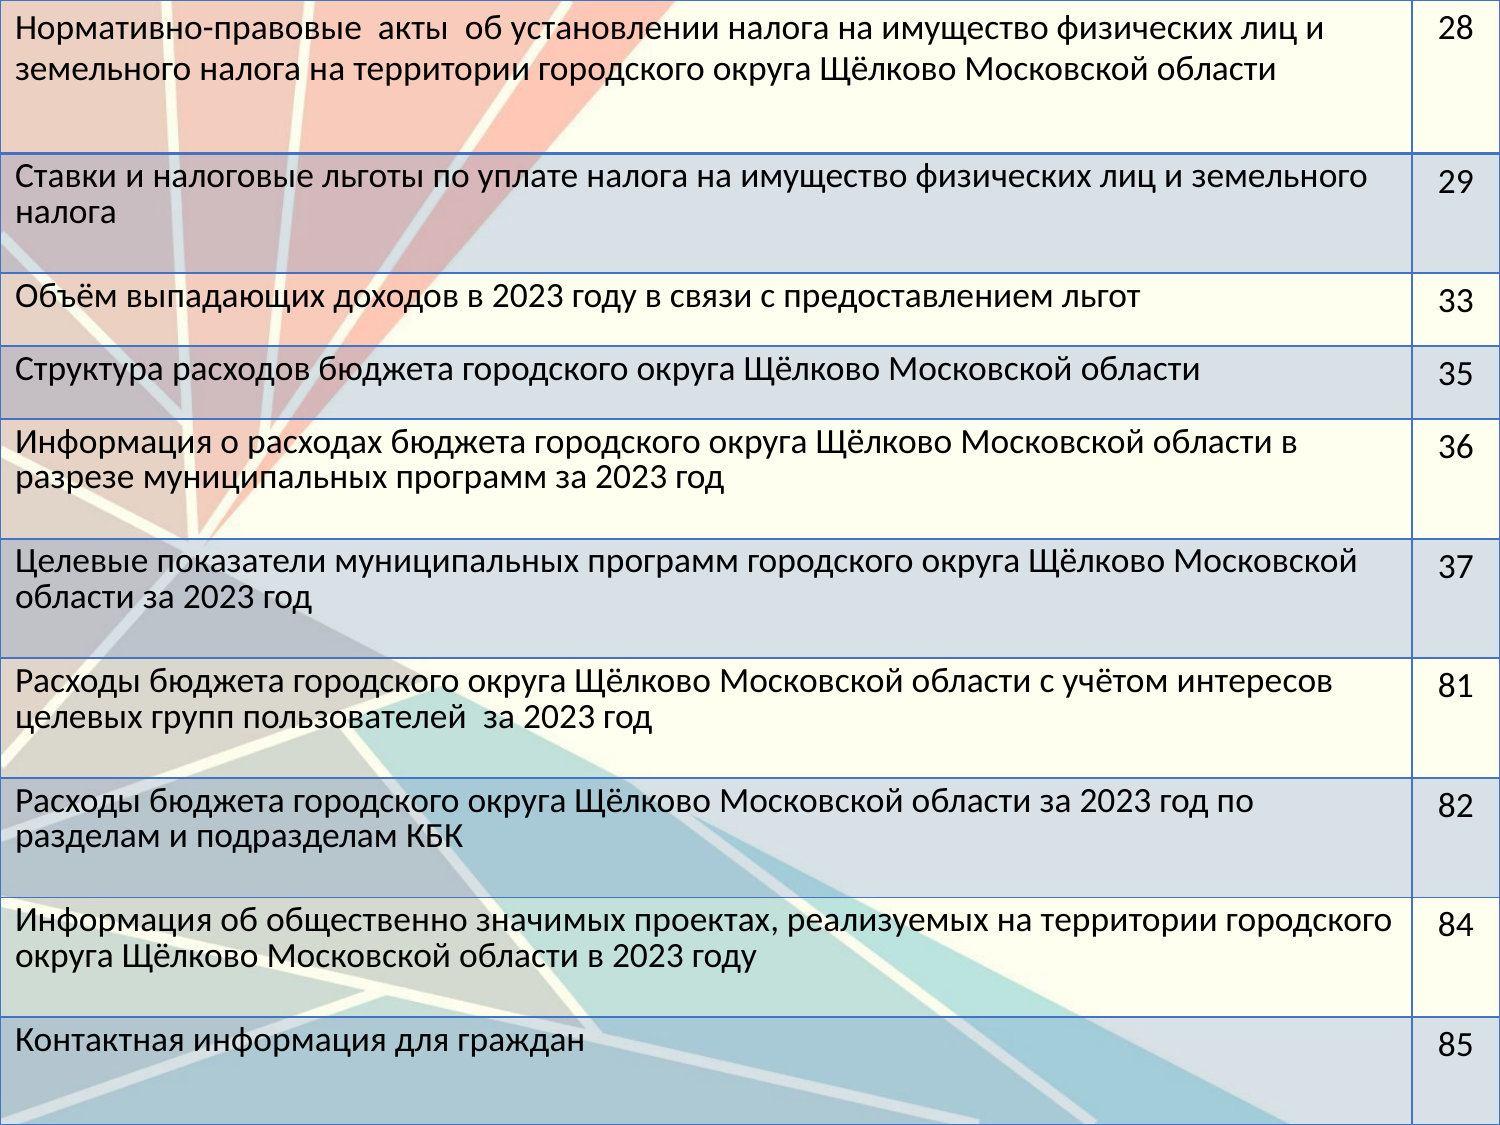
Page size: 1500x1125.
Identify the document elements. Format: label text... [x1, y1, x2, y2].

table_cell Информация о расходах бюджета городского округа Щёлково Московской области в разрезе муниципальных программ за 2023 год [1, 420, 1411, 538]
table_header Нормативно-правовые акты об установлении налога на имущество физических лиц и земельного налога на территории городского округа Щёлково Московской области [1, 1, 1411, 152]
table_cell Целевые показатели муниципальных программ городского округа Щёлково Московской области за 2023 год [1, 540, 1411, 657]
table_cell Информация об общественно значимых проектах, реализуемых на территории городского округа Щёлково Московской области в 2023 году [1, 898, 1411, 1016]
table_cell 36 [1413, 420, 1499, 538]
table_cell 81 [1413, 659, 1499, 777]
table_cell 85 [1413, 1018, 1499, 1124]
table_cell 82 [1413, 779, 1499, 897]
table_cell 37 [1413, 540, 1499, 657]
table_cell Контактная информация для граждан [1, 1018, 1411, 1124]
table_cell Объём выпадающих доходов в 2023 году в связи с предоставлением льгот [1, 274, 1411, 345]
table_cell Расходы бюджета городского округа Щёлково Московской области с учётом интересов целевых групп пользователей ​ за 2023 год [1, 659, 1411, 777]
table_cell 29 [1413, 155, 1499, 272]
table_cell 84 [1413, 898, 1499, 1016]
table_cell 35 [1413, 347, 1499, 418]
table_cell Структура расходов бюджета городского округа Щёлково Московской области [1, 347, 1411, 418]
table_cell Ставки и налоговые льготы по уплате налога на имущество физических лиц и земельного налога [1, 155, 1411, 272]
table_header 28 [1413, 1, 1499, 152]
table_cell Расходы бюджета городского округа Щёлково Московской области за 2023 год по разделам и подразделам КБК [1, 779, 1411, 897]
table_cell 33 [1413, 274, 1499, 345]
